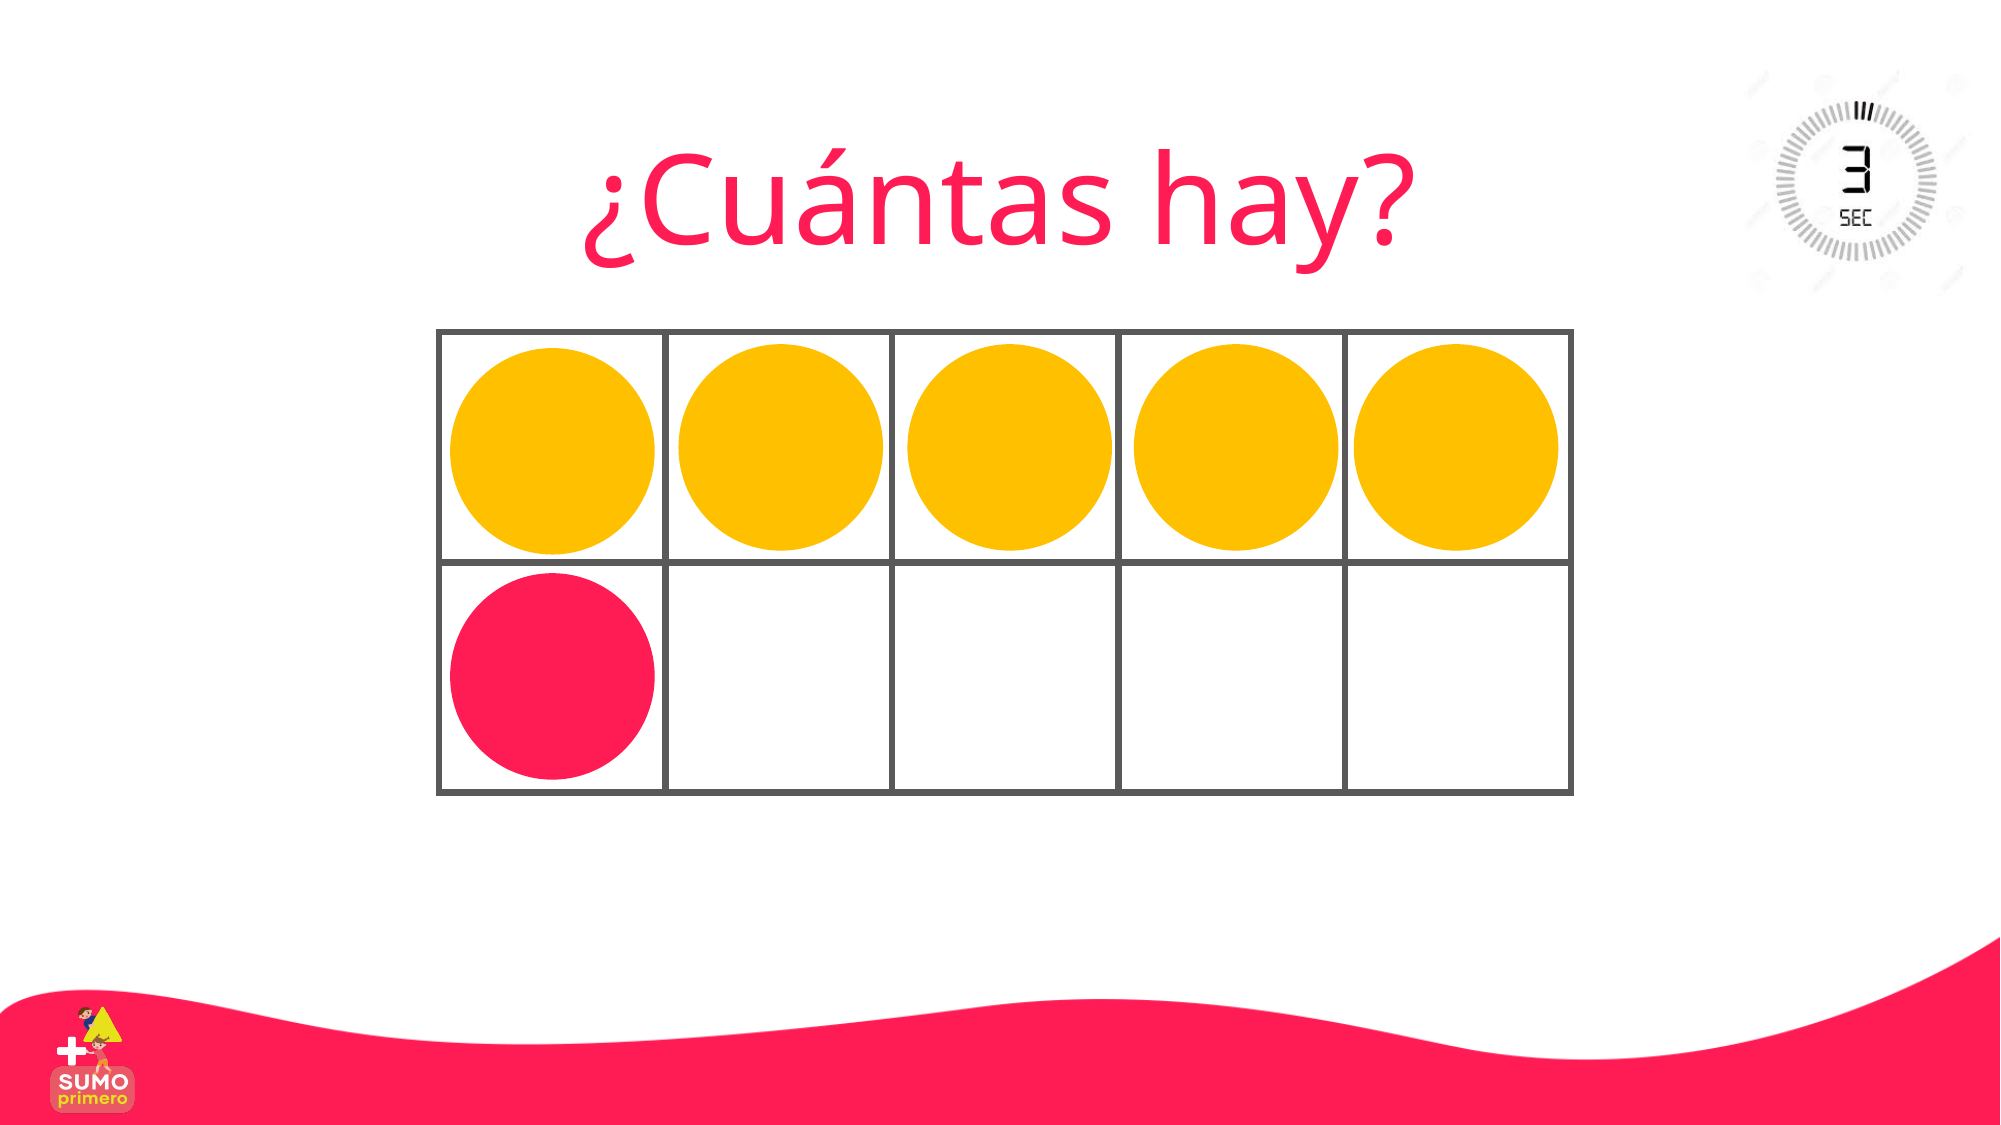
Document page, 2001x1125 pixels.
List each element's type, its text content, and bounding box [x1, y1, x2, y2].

picture [0, 65, 2000, 1125]
text_box ¿Cuántas hay? [480, 111, 1520, 277]
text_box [438, 332, 1572, 793]
